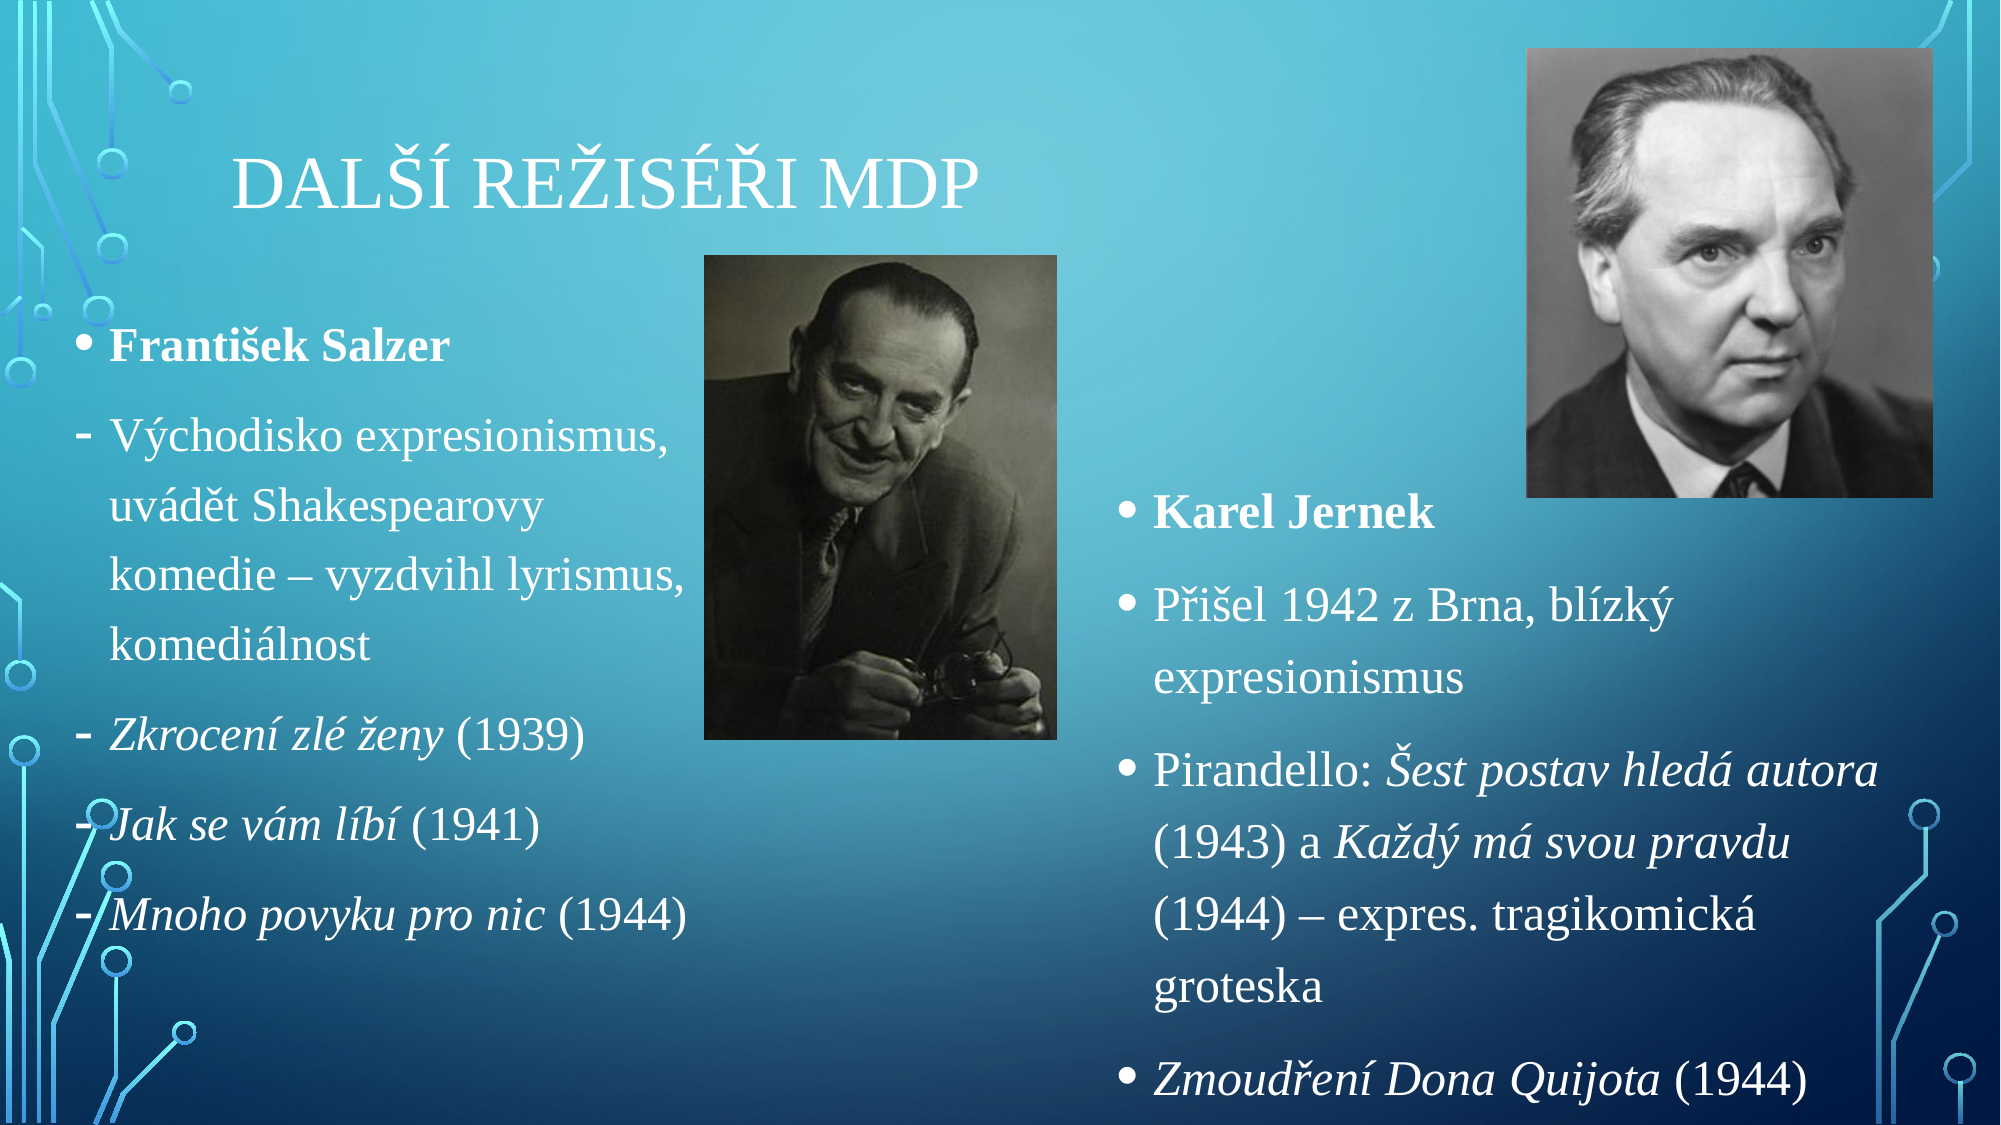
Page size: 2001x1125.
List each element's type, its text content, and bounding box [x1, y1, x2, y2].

title Další režiséři MDP [216, 63, 1526, 306]
list František Salzer Východisko expresionismus, uvádět Shakespearovy komedie – vyzdvihl lyrismus, komediálnost Zkrocení zlé ženy (1939) Jak se vám líbí (1941) Mnoho povyku pro nic (1944) [58, 293, 705, 1008]
list Karel Jernek Přišel 1942 z Brna, blízký expresionismus Pirandello: Šest postav hledá autora (1943) a Každý má svou pravdu (1944) – expres. tragikomická groteska Zmoudření Dona Quijota (1944) [1101, 459, 1952, 1125]
picture [704, 254, 1057, 740]
picture [1526, 48, 1933, 498]
